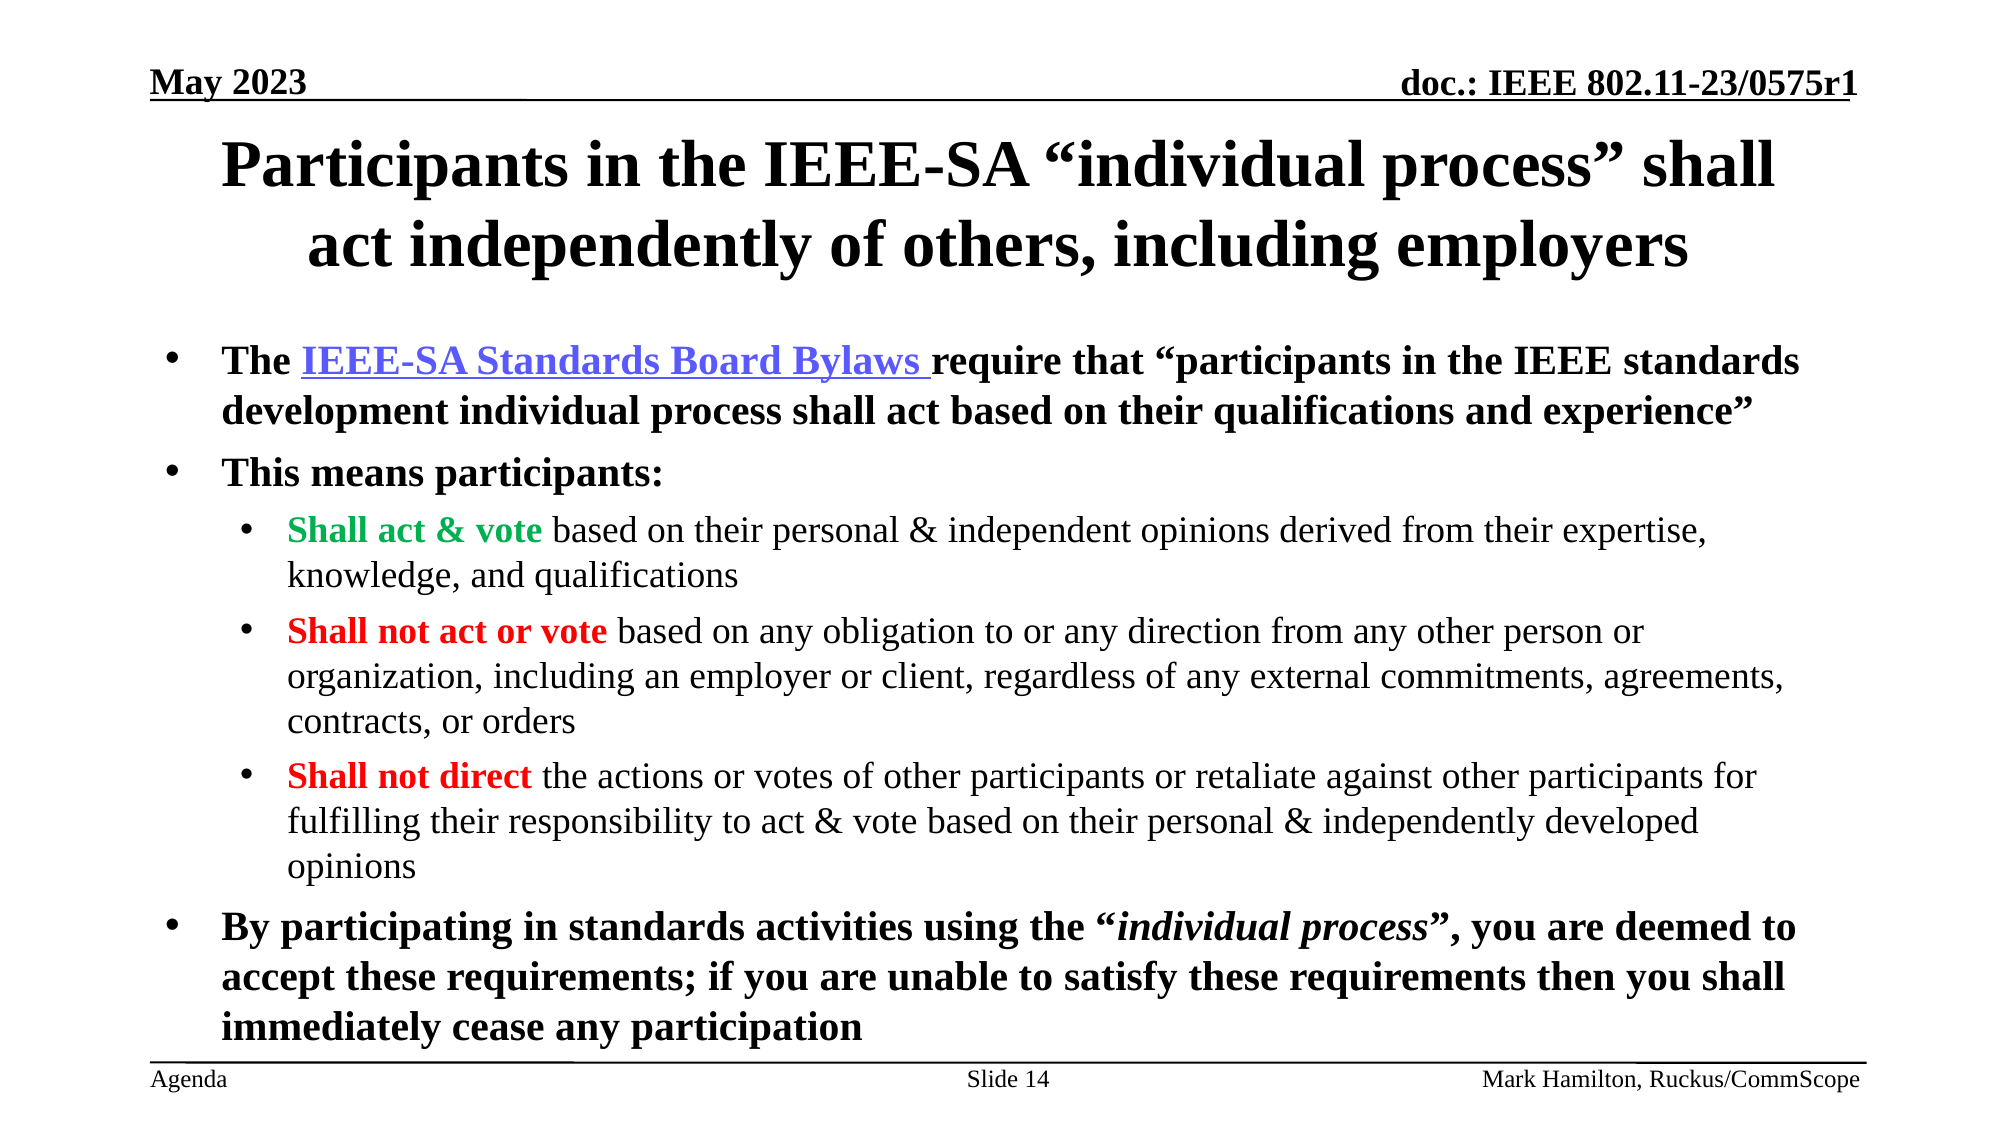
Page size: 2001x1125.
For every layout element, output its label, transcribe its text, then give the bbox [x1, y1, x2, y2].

list The IEEE-SA Standards Board Bylaws require that “participants in the IEEE standards development individual process shall act based on their qualifications and experience” This means participants: Shall act & vote based on their personal & independent opinions derived from their expertise, knowledge, and qualifications Shall not act or vote based on any obligation to or any direction from any other person or organization, including an employer or client, regardless of any external commitments, agreements, contracts, or orders Shall not direct the actions or votes of other participants or retaliate against other participants for fulfilling their responsibility to act & vote based on their personal & independently developed opinions By participating in standards activities using the “individual process”, you are deemed to accept these requirements; if you are unable to satisfy these requirements then you shall immediately cease any participation [149, 324, 1850, 1000]
slide_number Slide 14 [950, 1061, 1067, 1123]
title Participants in the IEEE-SA “individual process” shall act independently of others, including employers [149, 112, 1850, 288]
